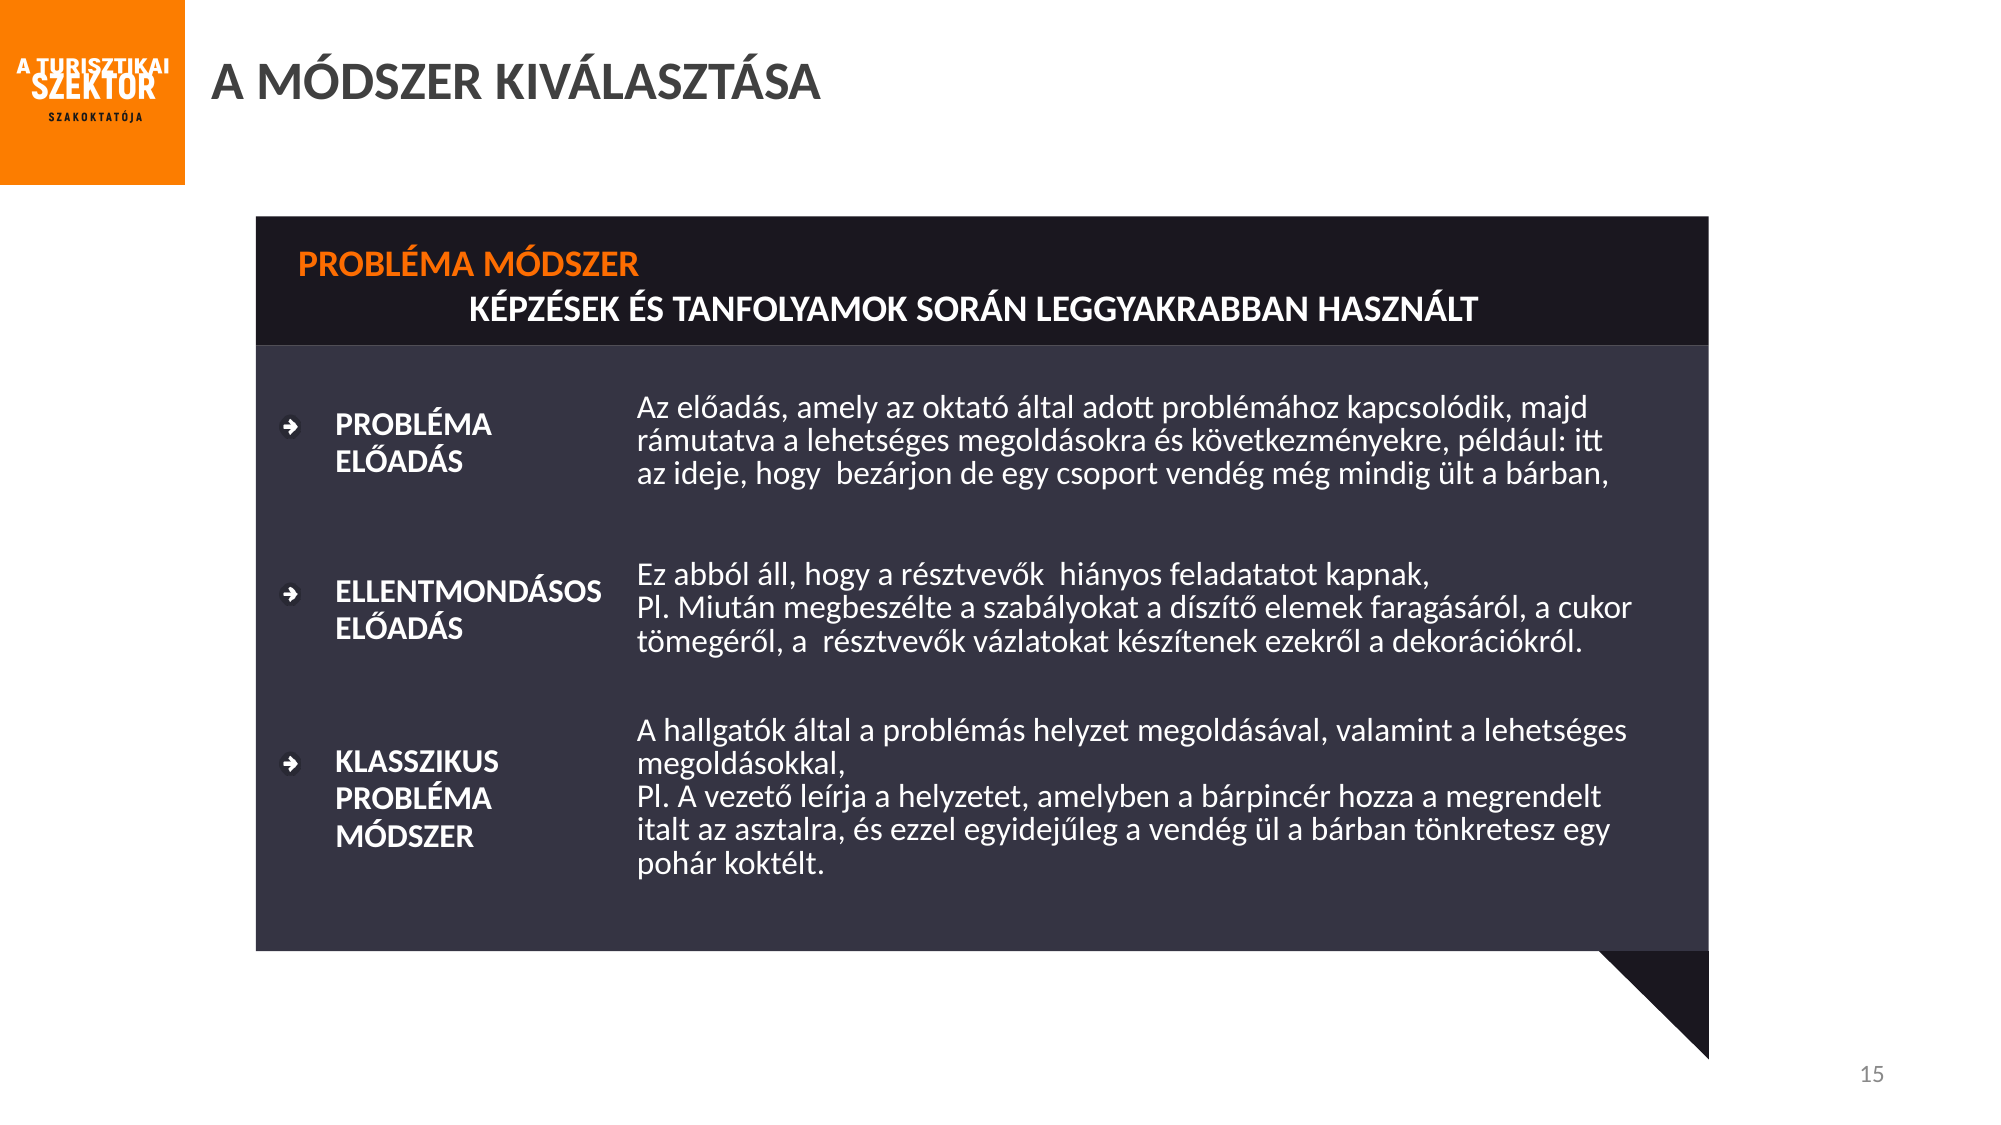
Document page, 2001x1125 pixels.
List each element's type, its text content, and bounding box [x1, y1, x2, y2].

text_box A MÓDSZER KIVÁLASZTÁSA [196, 30, 1591, 124]
picture [0, 0, 185, 185]
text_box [255, 215, 1709, 1060]
slide_number 15 [1433, 1042, 1900, 1103]
